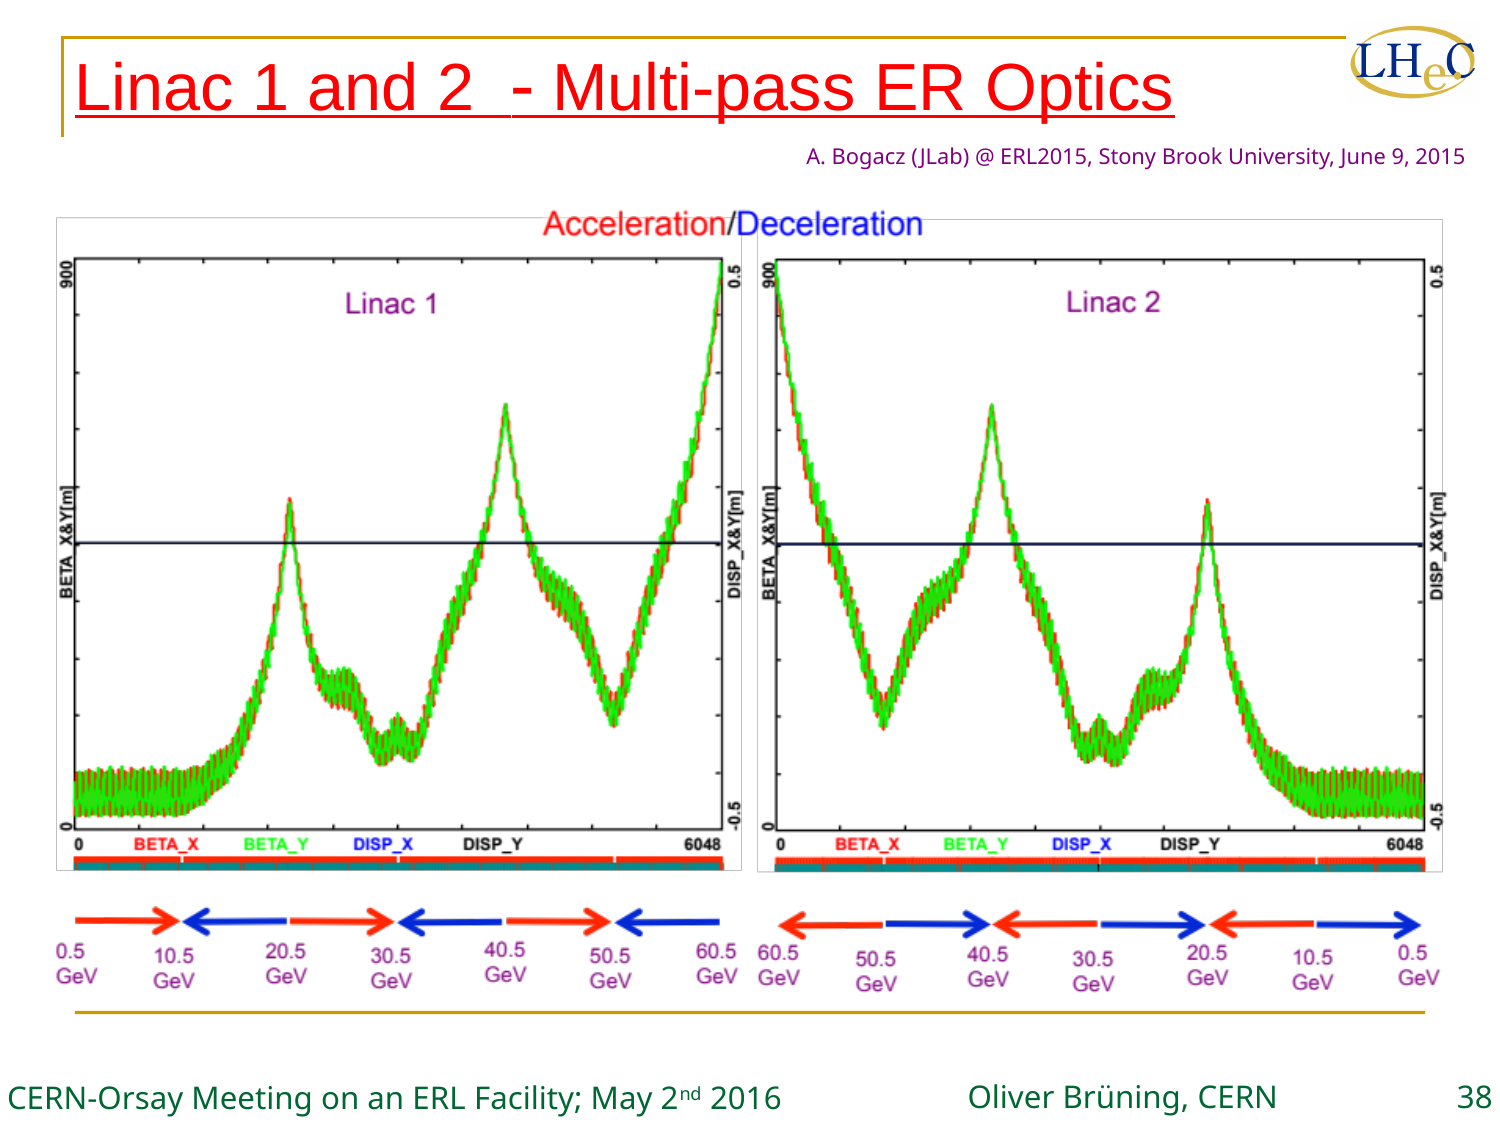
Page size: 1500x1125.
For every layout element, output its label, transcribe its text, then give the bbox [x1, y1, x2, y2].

text_box A. Bogacz (JLab) @ ERL2015, Stony Brook University, June 9, 2015 [791, 135, 1492, 182]
picture [41, 193, 1457, 1003]
picture [1346, 20, 1479, 103]
title Linac 1 and 2 - Multi-pass ER Optics [59, 36, 1301, 101]
